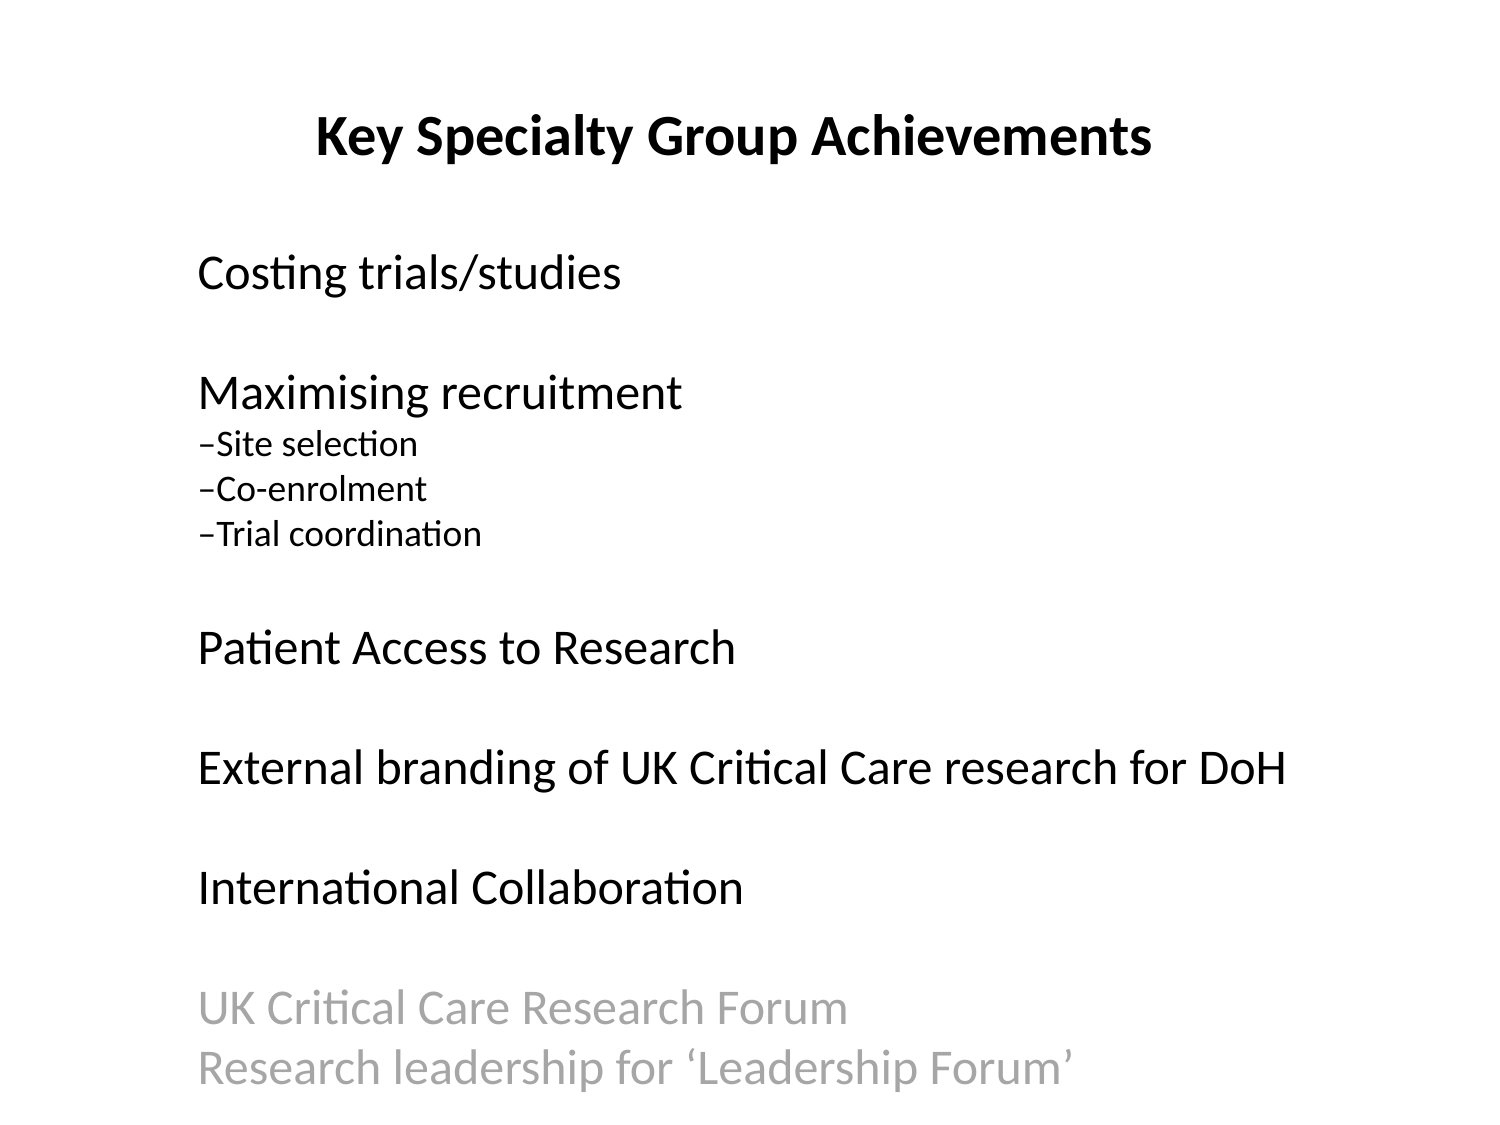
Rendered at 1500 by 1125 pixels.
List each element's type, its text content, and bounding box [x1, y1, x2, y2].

text_box Key Specialty Group Achievements [301, 90, 1182, 175]
text_box Costing trials/studies Maximising recruitment –Site selection –Co-enrolment –Trial coordination Patient Access to Research External branding of UK Critical Care research for DoH International Collaboration UK Critical Care Research Forum Research leadership for ‘Leadership Forum’ [182, 231, 1365, 1102]
